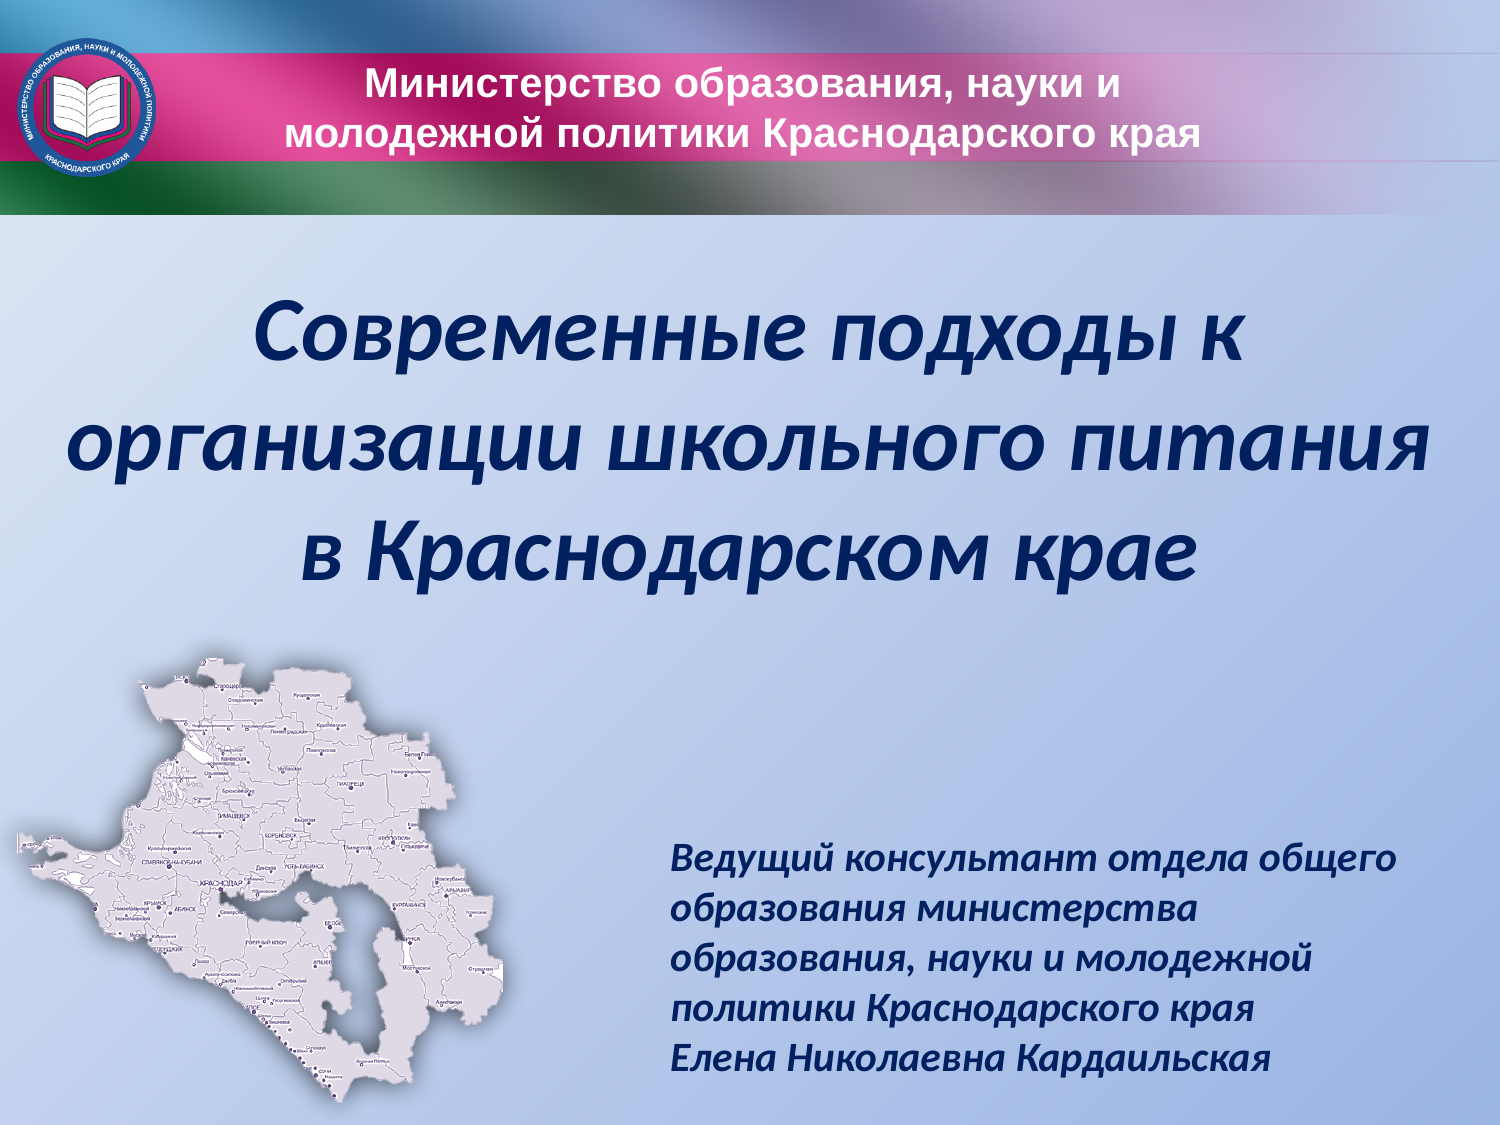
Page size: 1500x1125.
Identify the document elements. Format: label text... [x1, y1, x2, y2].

text_box Ведущий консультант отдела общего образования министерства образования, науки и молодежной политики Краснодарского края Елена Николаевна Кардаильская [655, 822, 1447, 1088]
title Современные подходы к организации школьного питания в Краснодарском крае [0, 267, 1499, 601]
picture [0, 0, 1500, 215]
picture [17, 658, 504, 1104]
